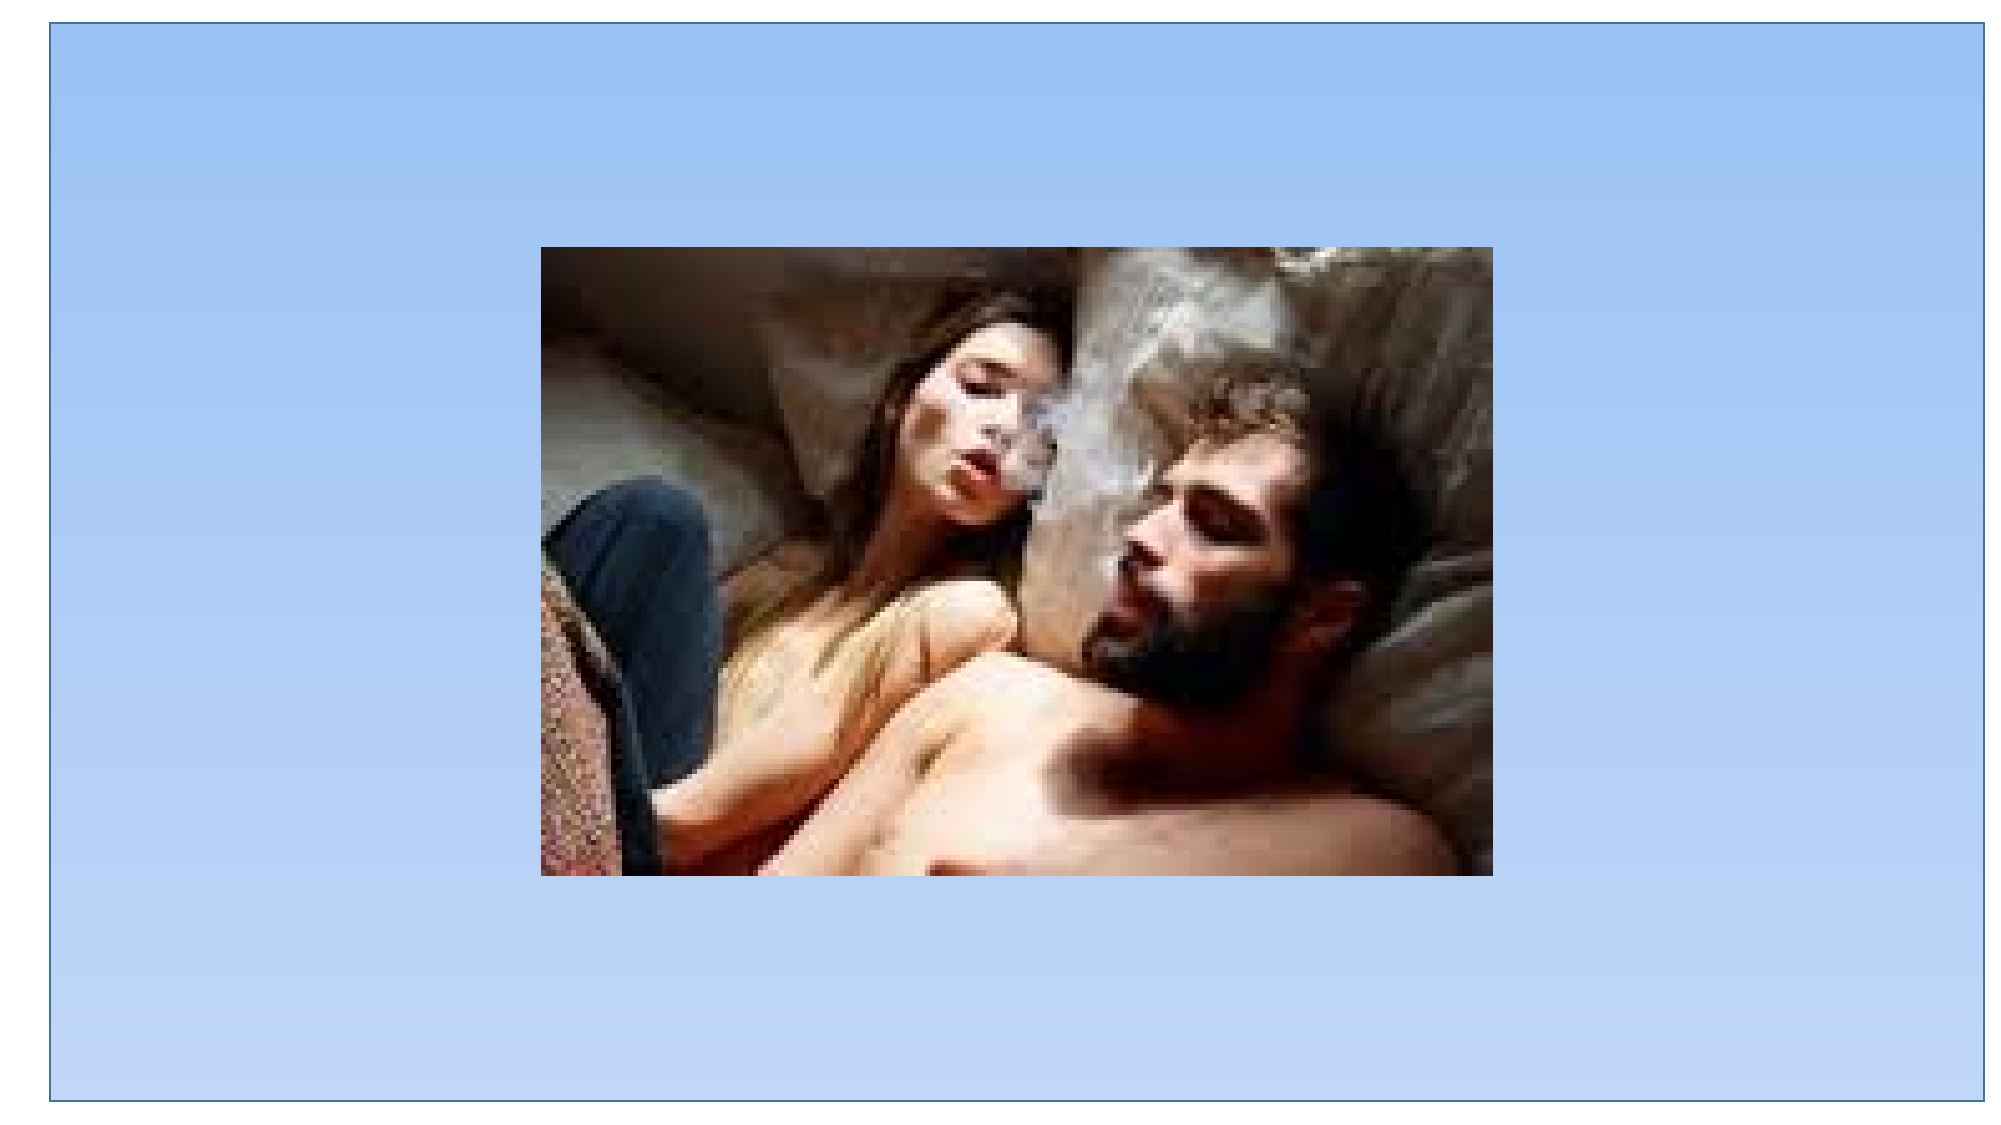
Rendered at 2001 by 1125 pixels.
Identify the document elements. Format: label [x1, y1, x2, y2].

picture [541, 247, 1493, 876]
text_box [49, 22, 1985, 1102]
